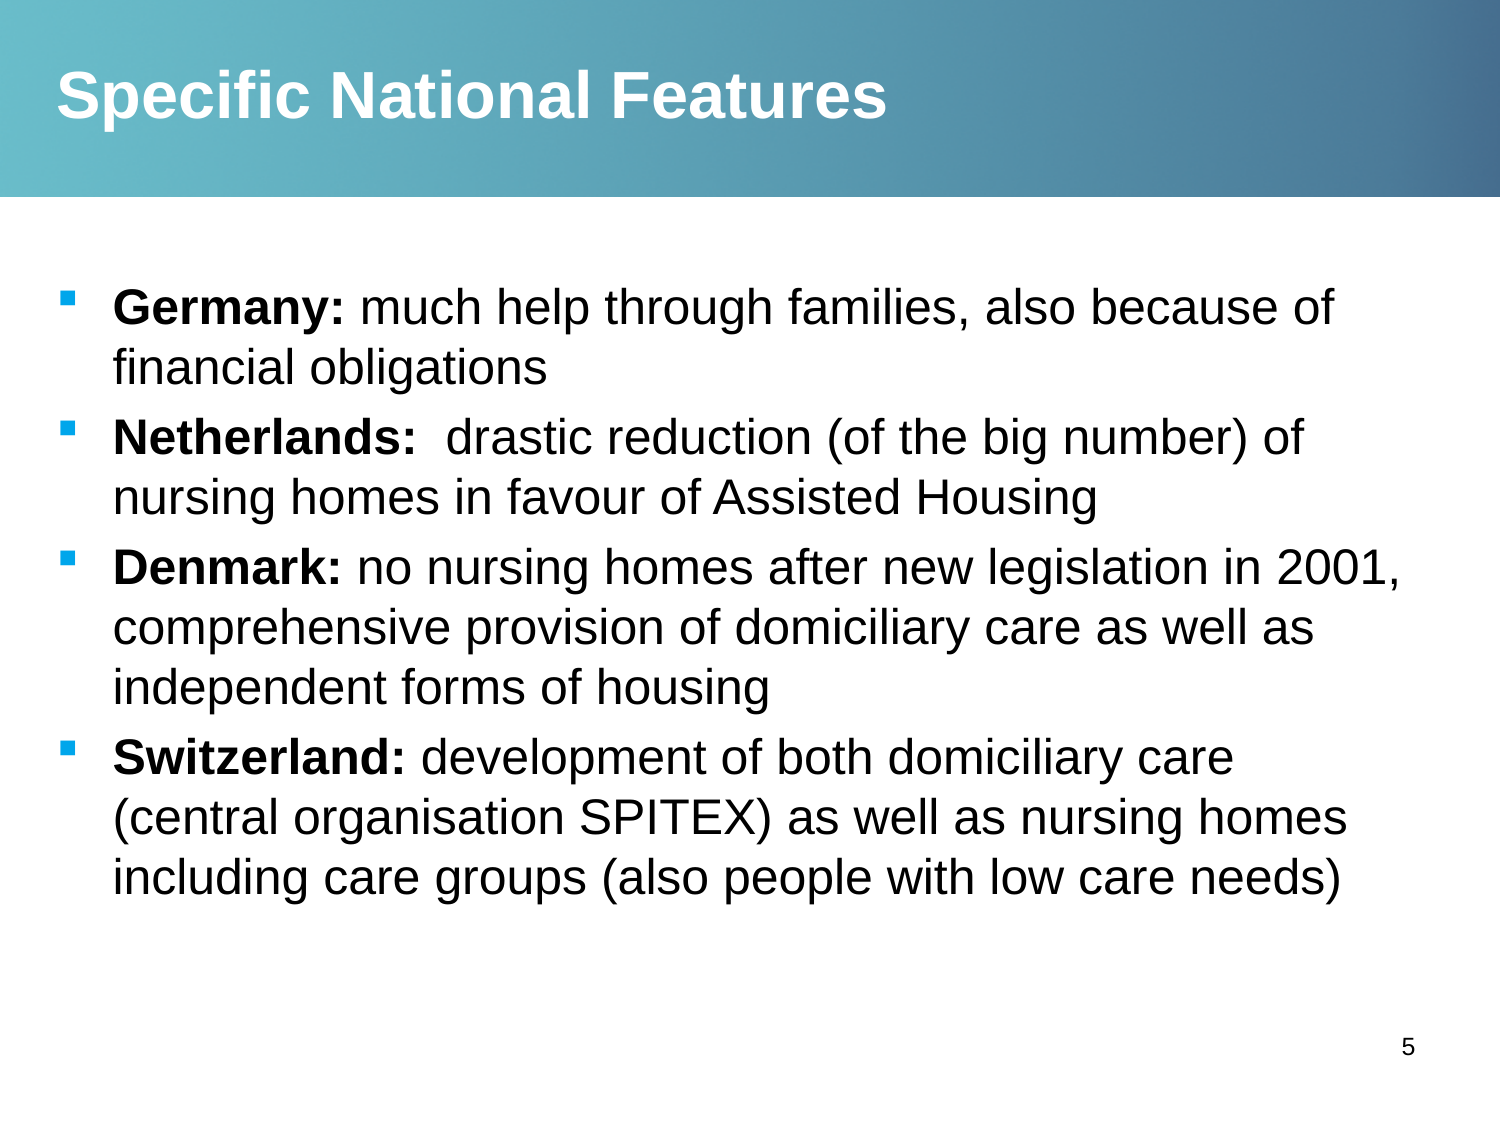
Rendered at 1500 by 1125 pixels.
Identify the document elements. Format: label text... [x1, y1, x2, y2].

list Germany: much help through families, also because of financial obligations Netherlands: drastic reduction (of the big number) of nursing homes in favour of Assisted Housing Denmark: no nursing homes after new legislation in 2001, comprehensive provision of domiciliary care as well as independent forms of housing Switzerland: development of both domiciliary care (central organisation SPITEX) as well as nursing homes including care groups (also people with low care needs) [40, 266, 1424, 1010]
title Specific National Features [40, 0, 1424, 185]
picture [0, 0, 1500, 197]
slide_number 5 [1080, 1023, 1431, 1102]
